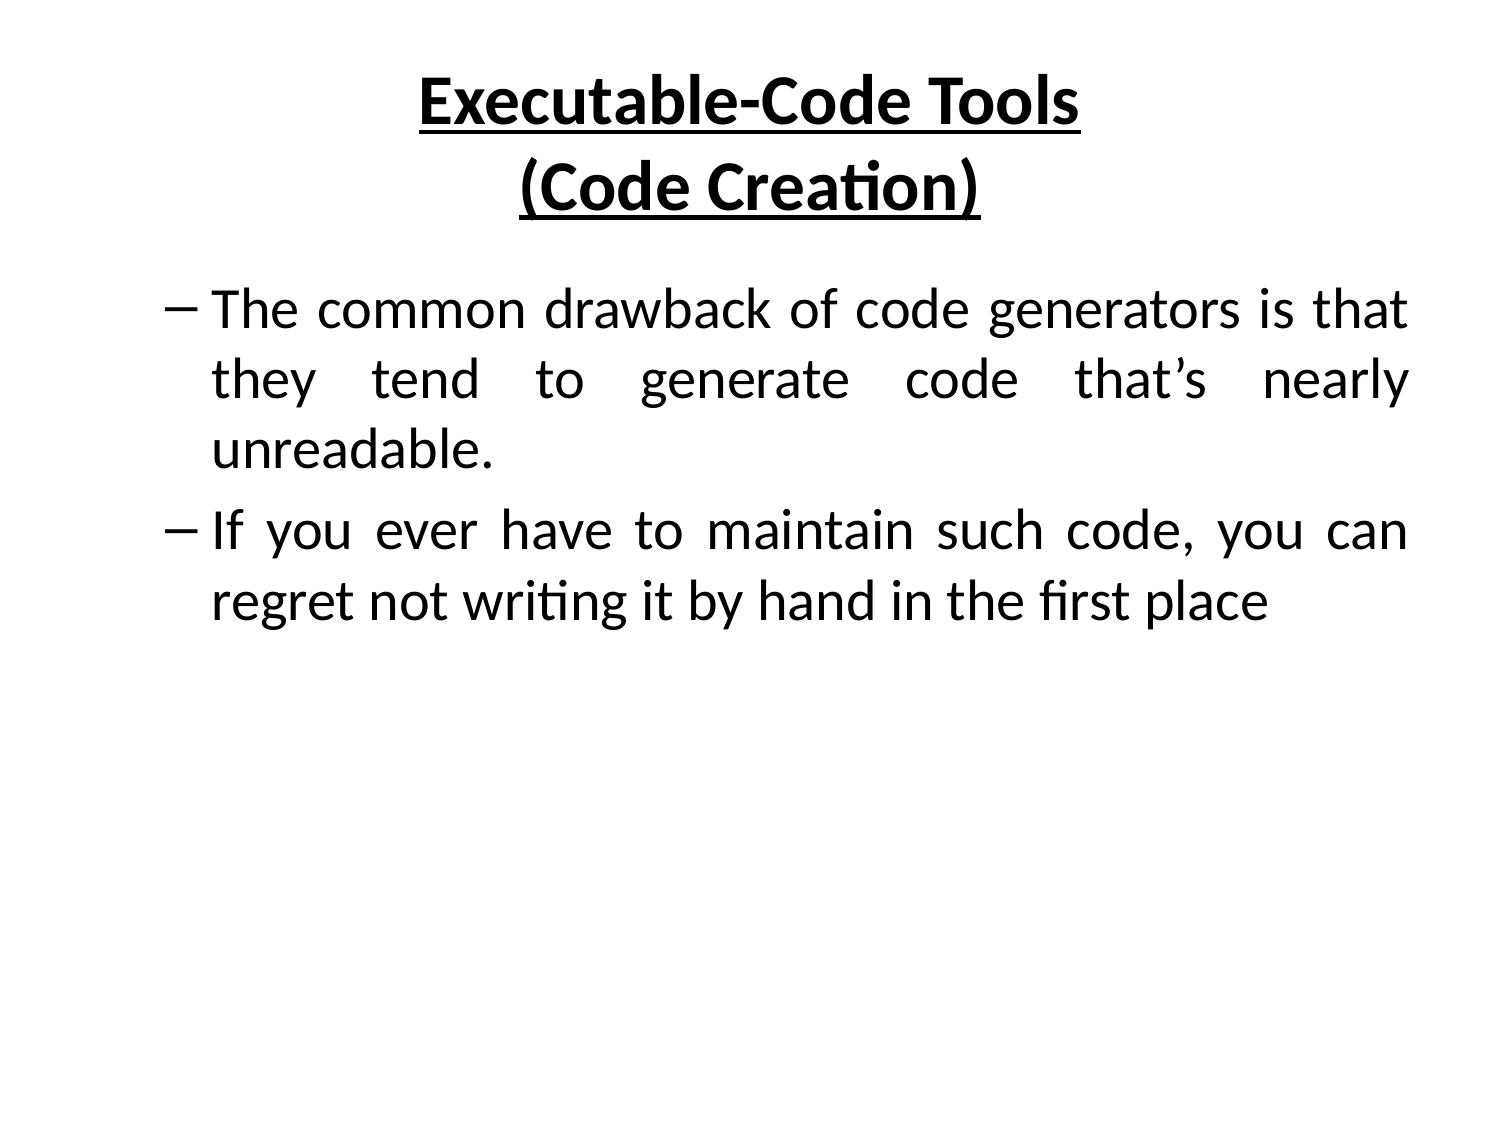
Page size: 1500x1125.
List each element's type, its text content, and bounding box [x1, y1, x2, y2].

list The common drawback of code generators is that they tend to generate code that’s nearly unreadable. If you ever have to maintain such code, you can regret not writing it by hand in the first place [75, 262, 1425, 1005]
title Executable-Code Tools (Code Creation) [75, 45, 1425, 233]
